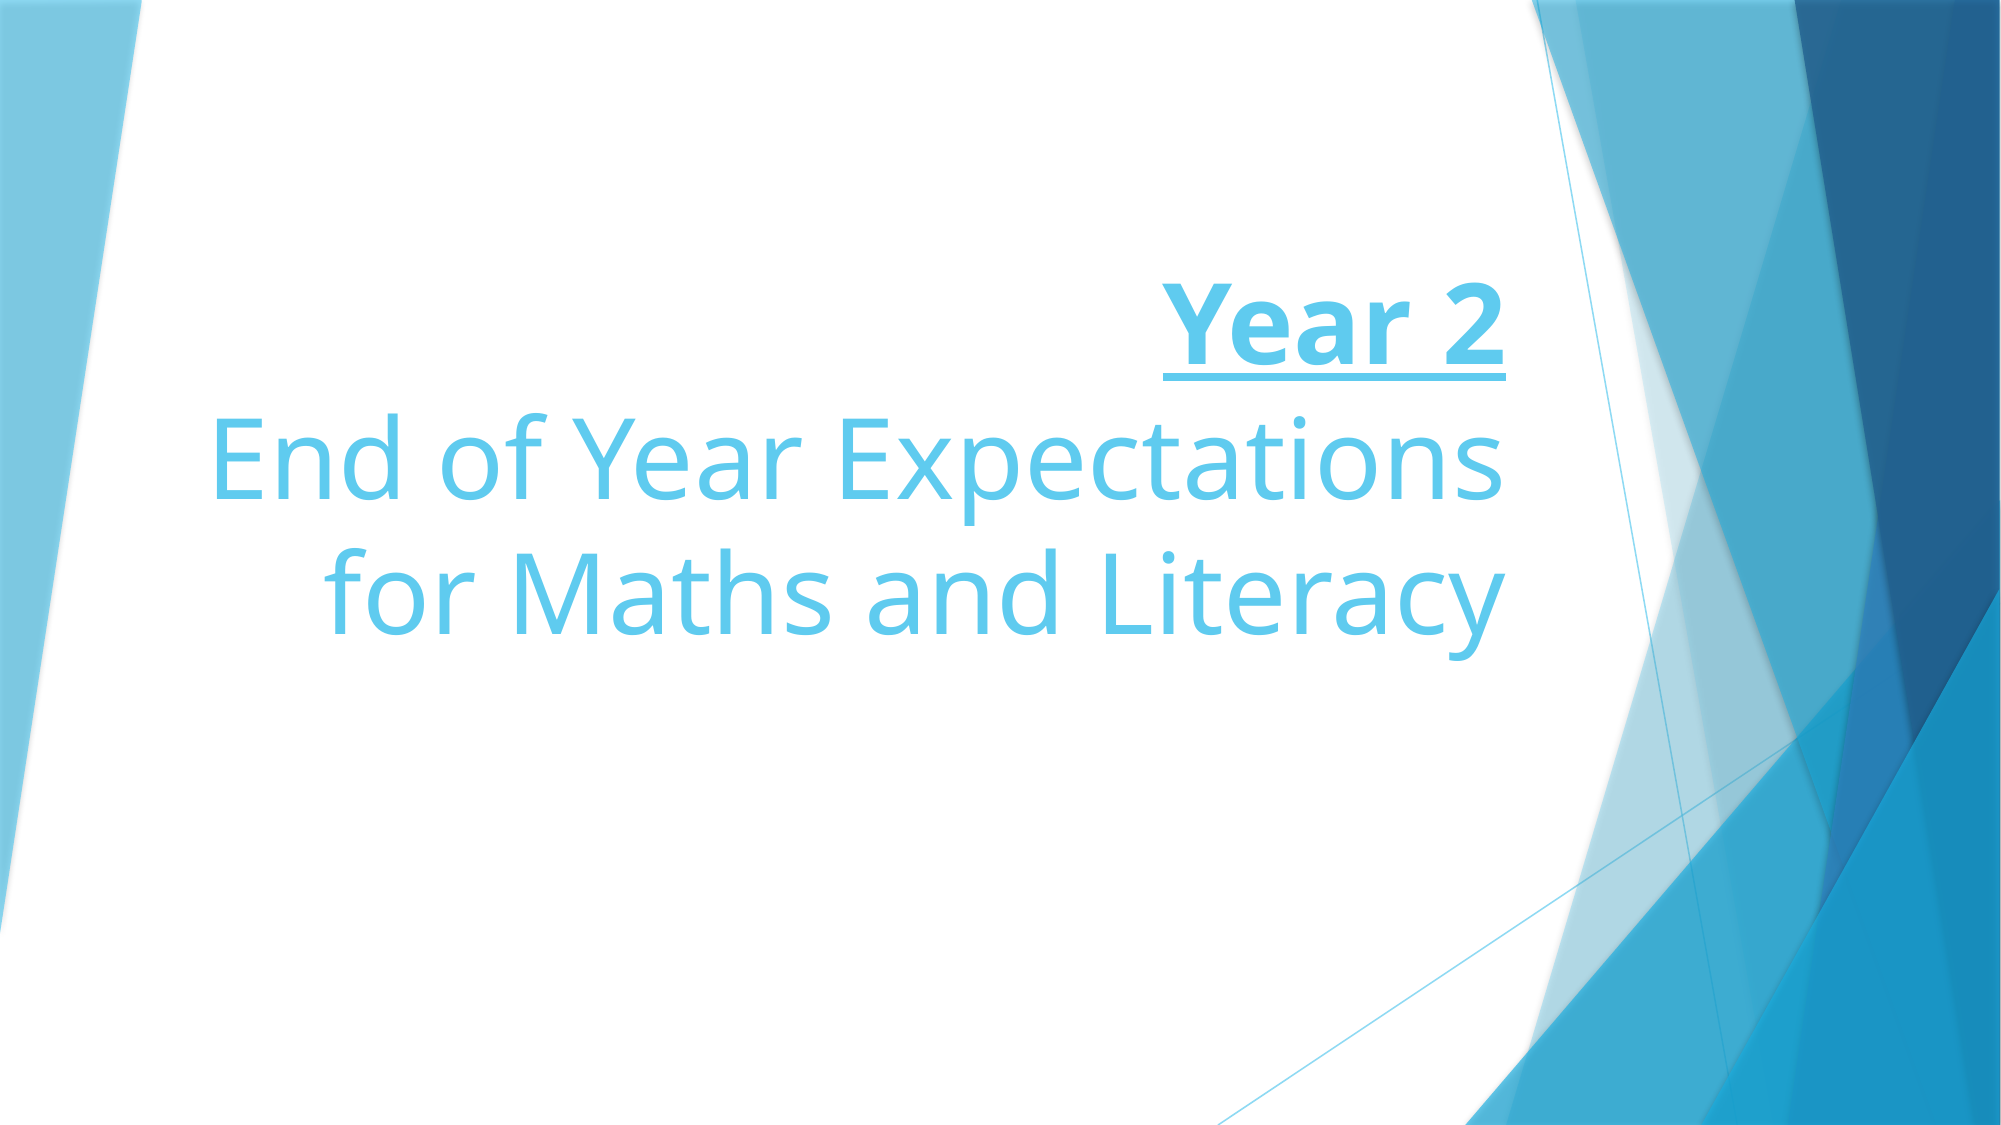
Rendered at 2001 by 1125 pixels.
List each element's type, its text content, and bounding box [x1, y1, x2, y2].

title Year 2 End of Year Expectations for Maths and Literacy [97, 394, 1522, 665]
